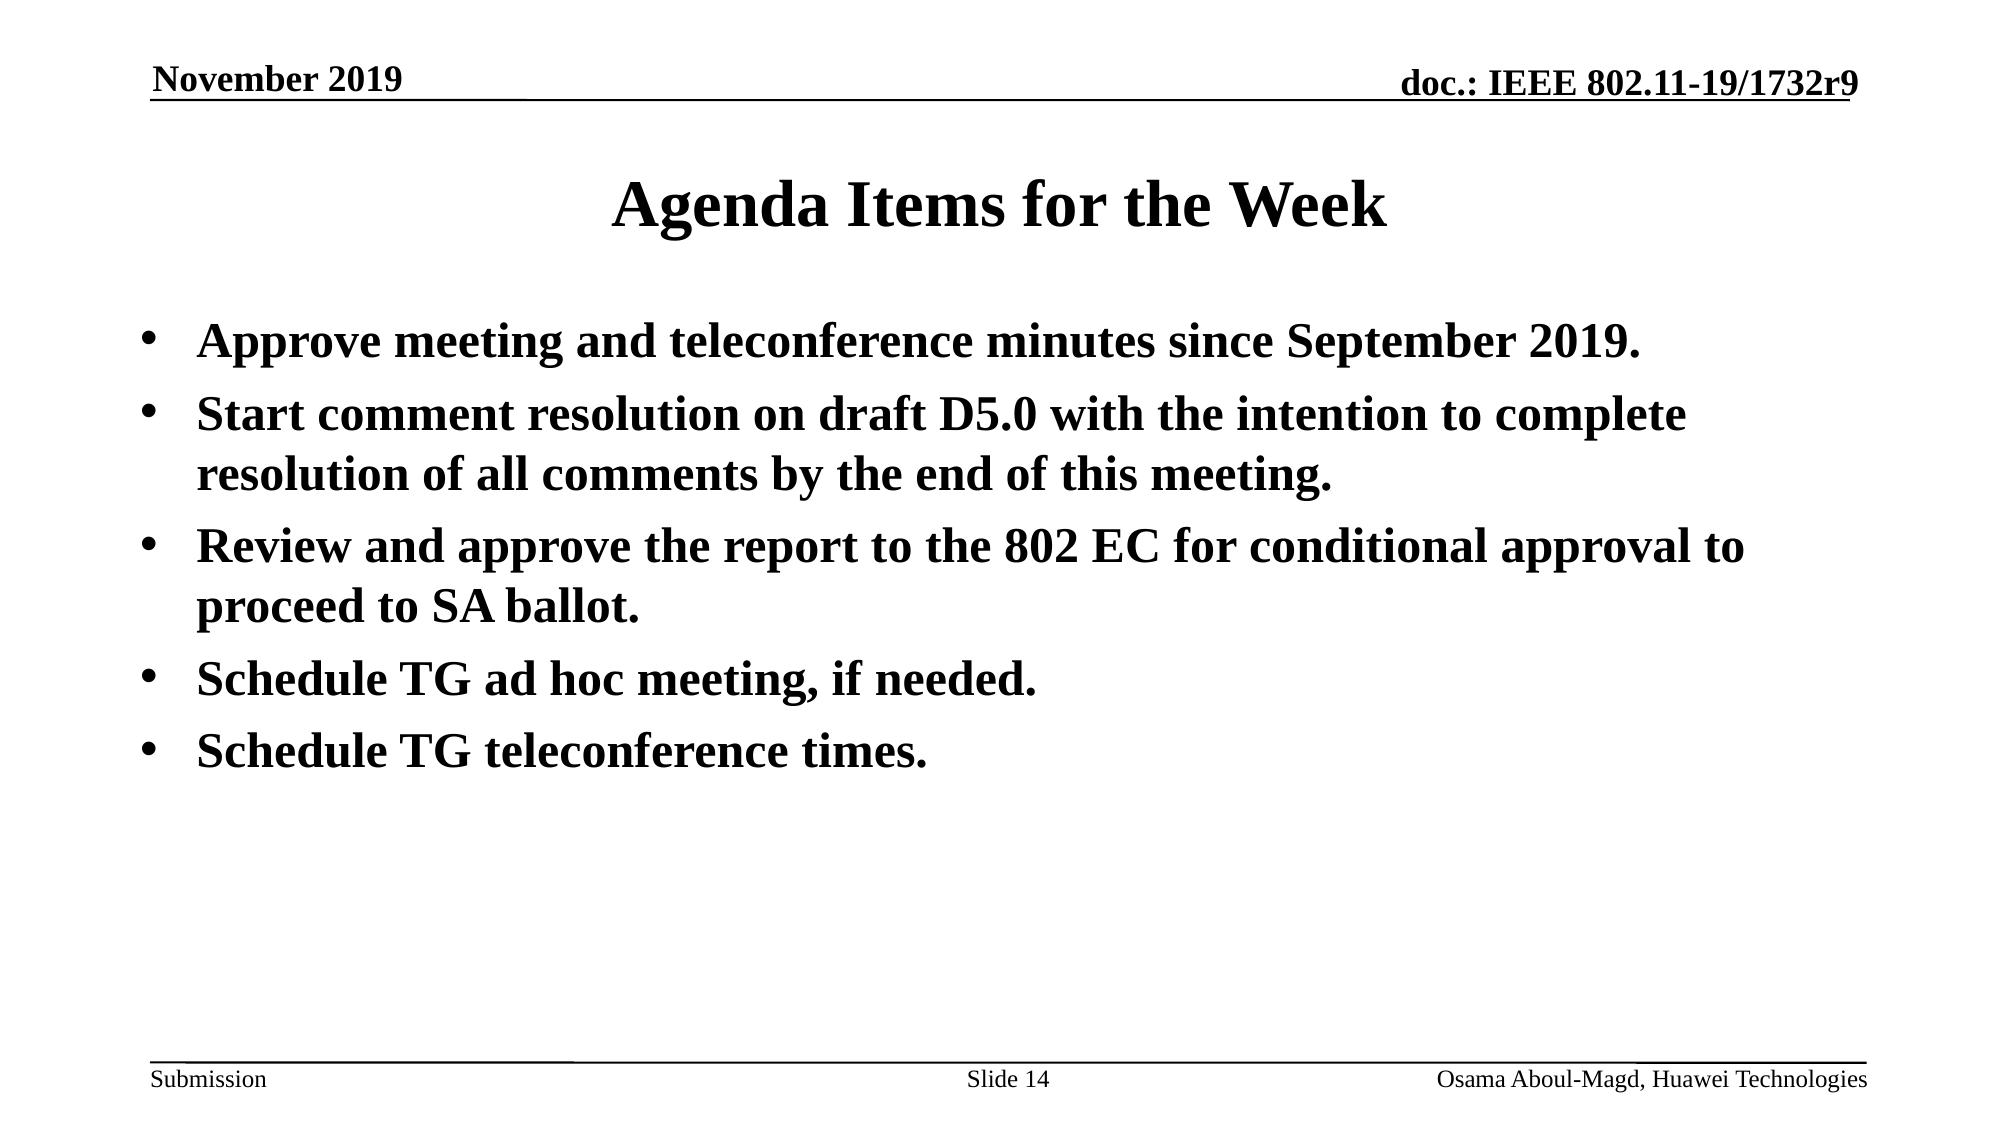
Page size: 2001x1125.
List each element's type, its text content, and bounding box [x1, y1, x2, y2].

list Approve meeting and teleconference minutes since September 2019. Start comment resolution on draft D5.0 with the intention to complete resolution of all comments by the end of this meeting. Review and approve the report to the 802 EC for conditional approval to proceed to SA ballot. Schedule TG ad hoc meeting, if needed. Schedule TG teleconference times. [124, 299, 1850, 976]
title Agenda Items for the Week [149, 112, 1850, 288]
slide_number Slide 14 [950, 1061, 1067, 1123]
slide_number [152, 54, 563, 100]
footer Osama Aboul-Magd, Huawei Technologies [1171, 1061, 1869, 1093]
